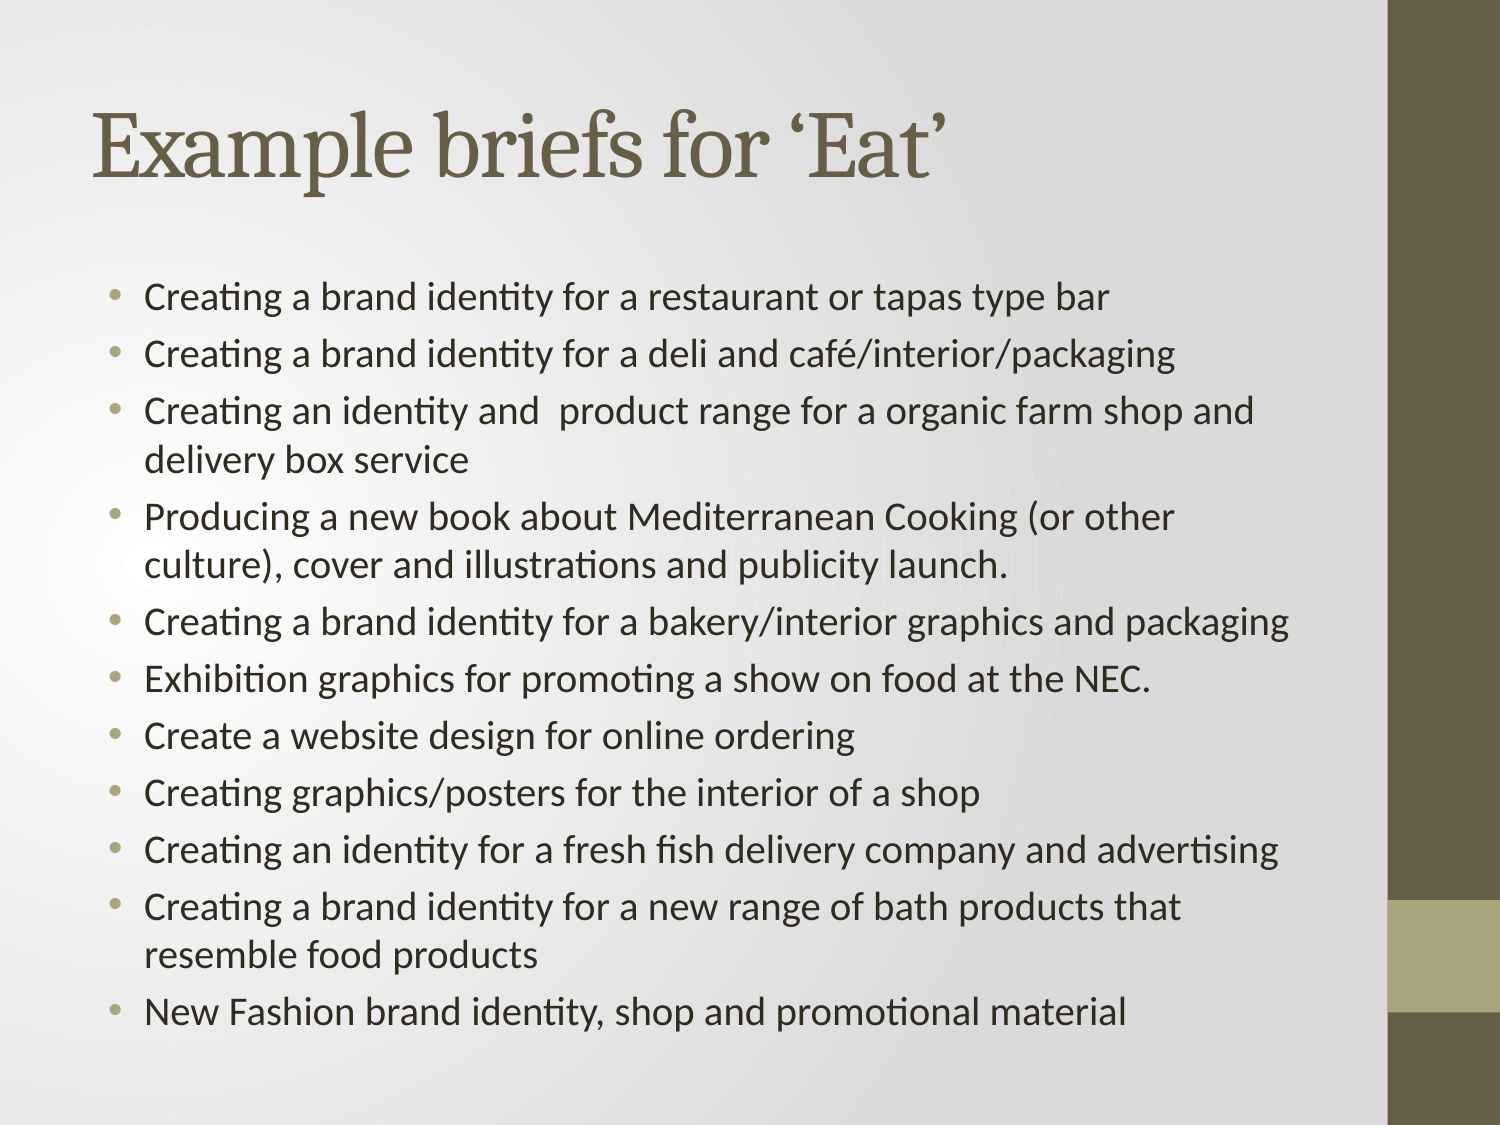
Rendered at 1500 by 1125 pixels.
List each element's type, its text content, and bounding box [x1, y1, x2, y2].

title Example briefs for ‘Eat’ [75, 45, 1325, 233]
list Creating a brand identity for a restaurant or tapas type bar Creating a brand identity for a deli and café/interior/packaging Creating an identity and product range for a organic farm shop and delivery box service Producing a new book about Mediterranean Cooking (or other culture), cover and illustrations and publicity launch. Creating a brand identity for a bakery/interior graphics and packaging Exhibition graphics for promoting a show on food at the NEC. Create a website design for online ordering Creating graphics/posters for the interior of a shop Creating an identity for a fresh fish delivery company and advertising Creating a brand identity for a new range of bath products that resemble food products New Fashion brand identity, shop and promotional material [75, 262, 1325, 1050]
